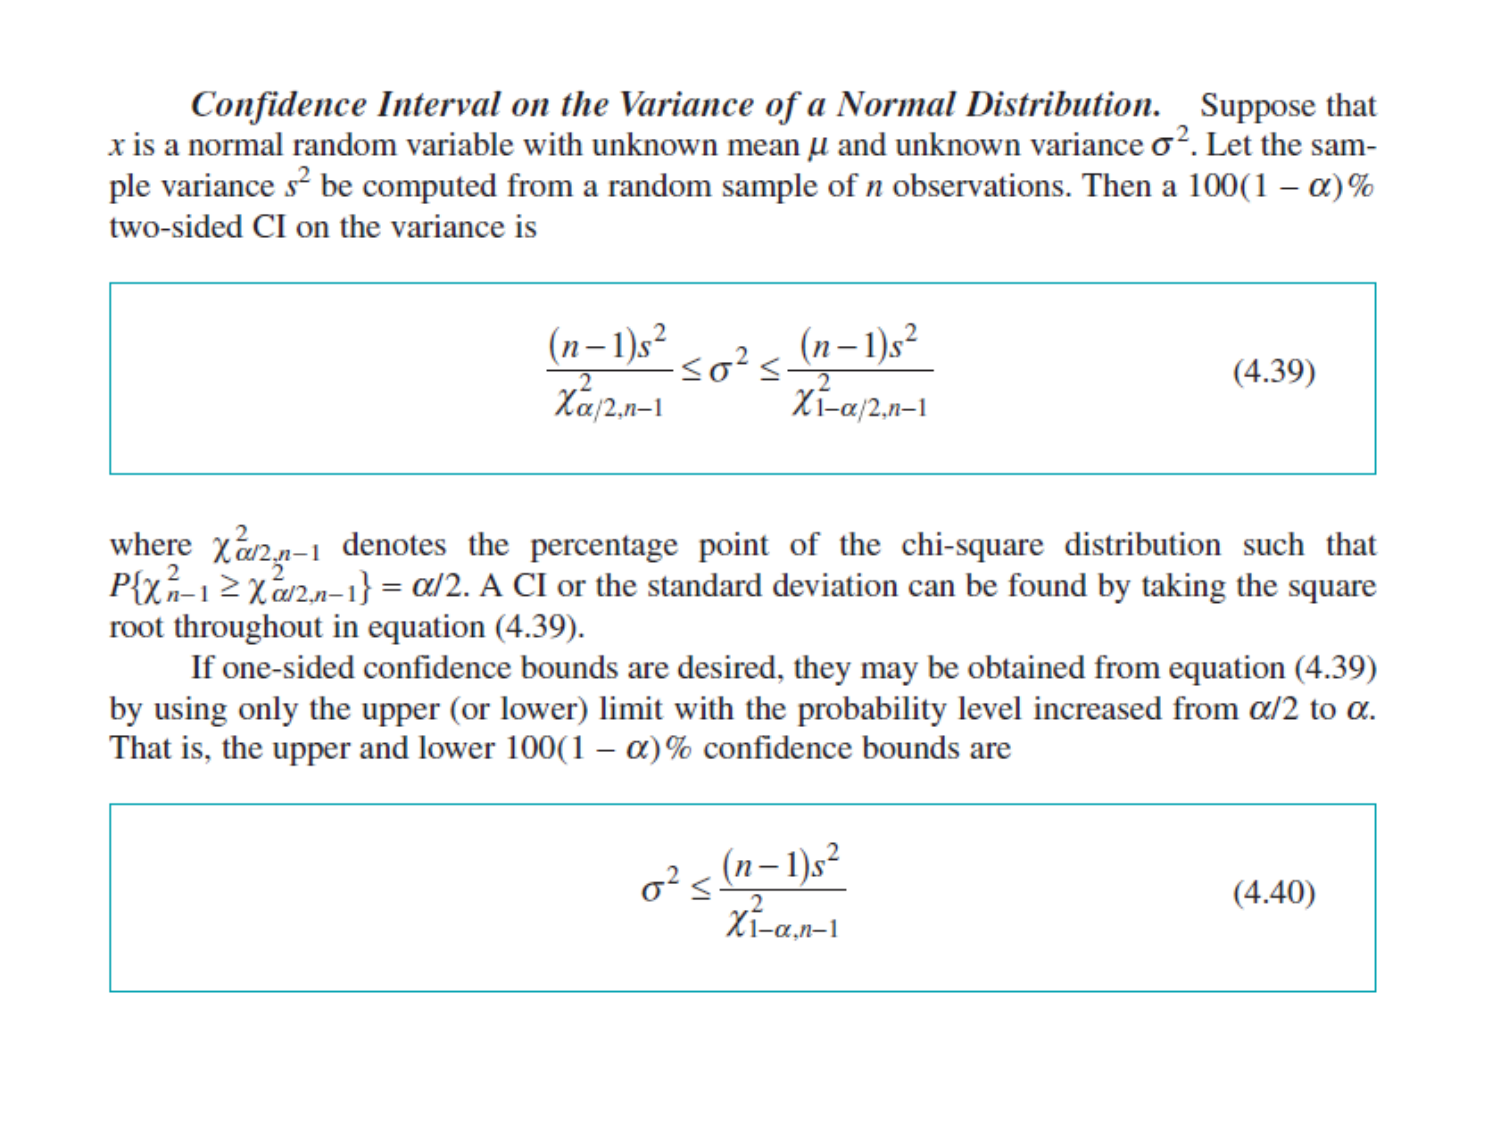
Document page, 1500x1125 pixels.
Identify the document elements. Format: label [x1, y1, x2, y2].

picture [99, 88, 1384, 1001]
